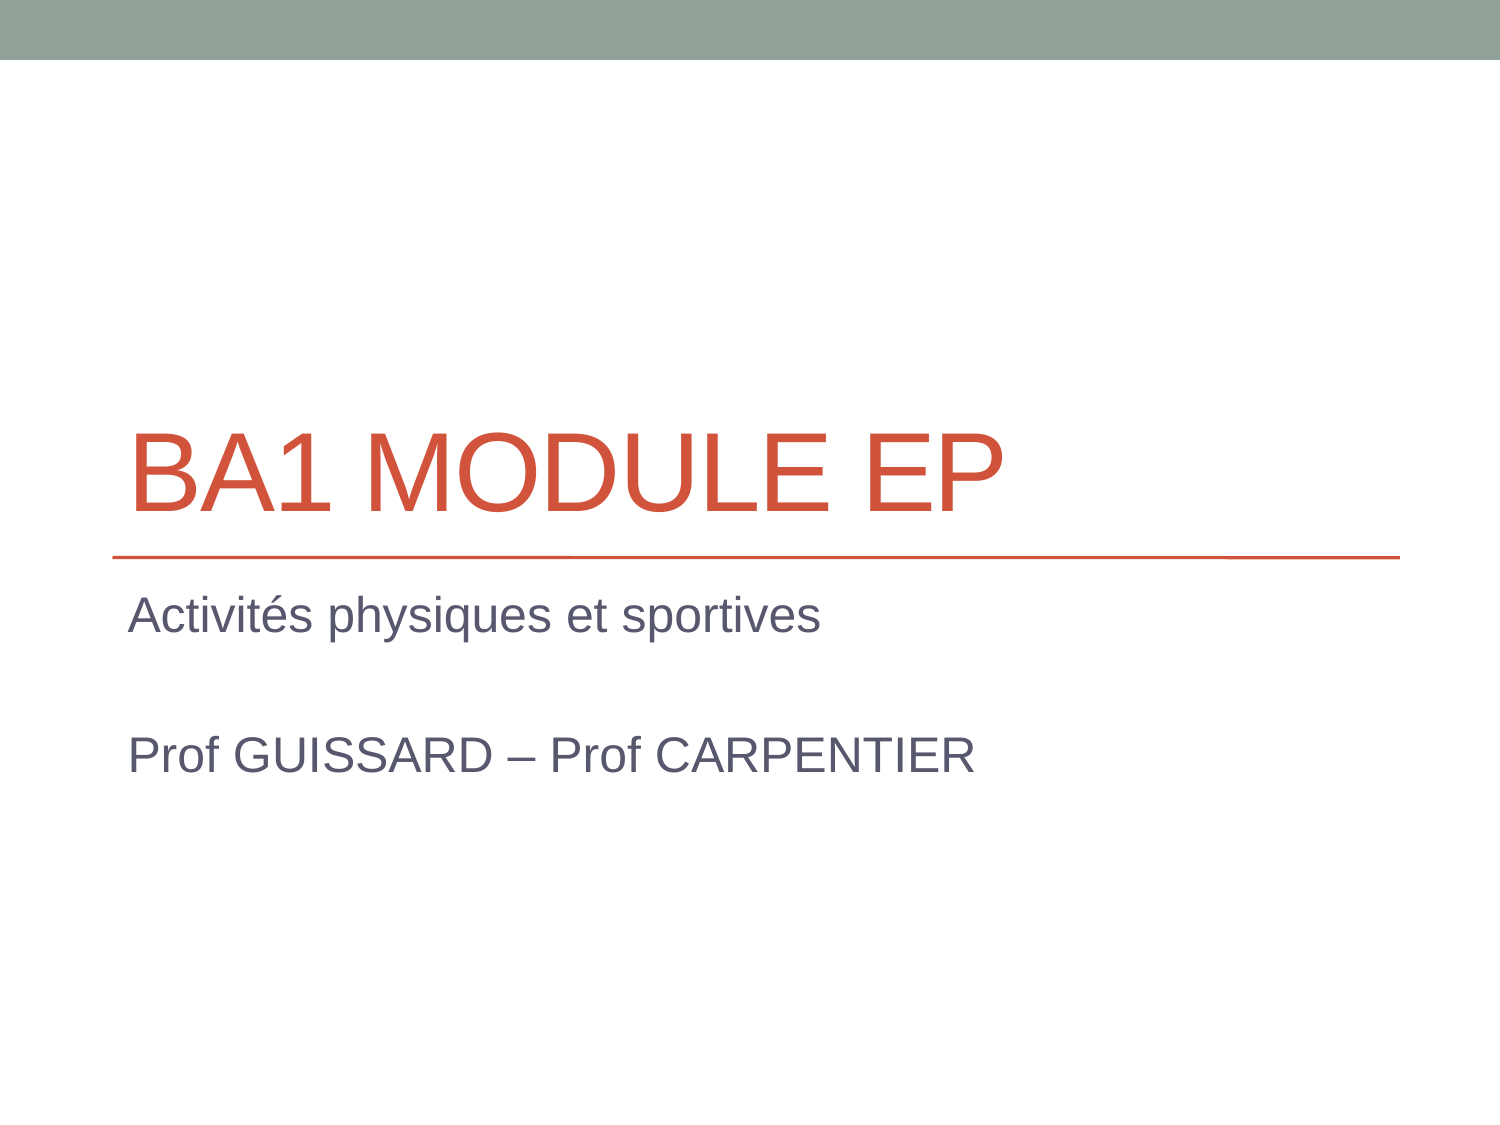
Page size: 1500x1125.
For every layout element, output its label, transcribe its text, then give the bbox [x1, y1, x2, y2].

title Ba1 Module EP [112, 224, 1400, 542]
subtitle Activités physiques et sportives Prof GUISSARD – Prof CARPENTIER [112, 575, 1163, 863]
